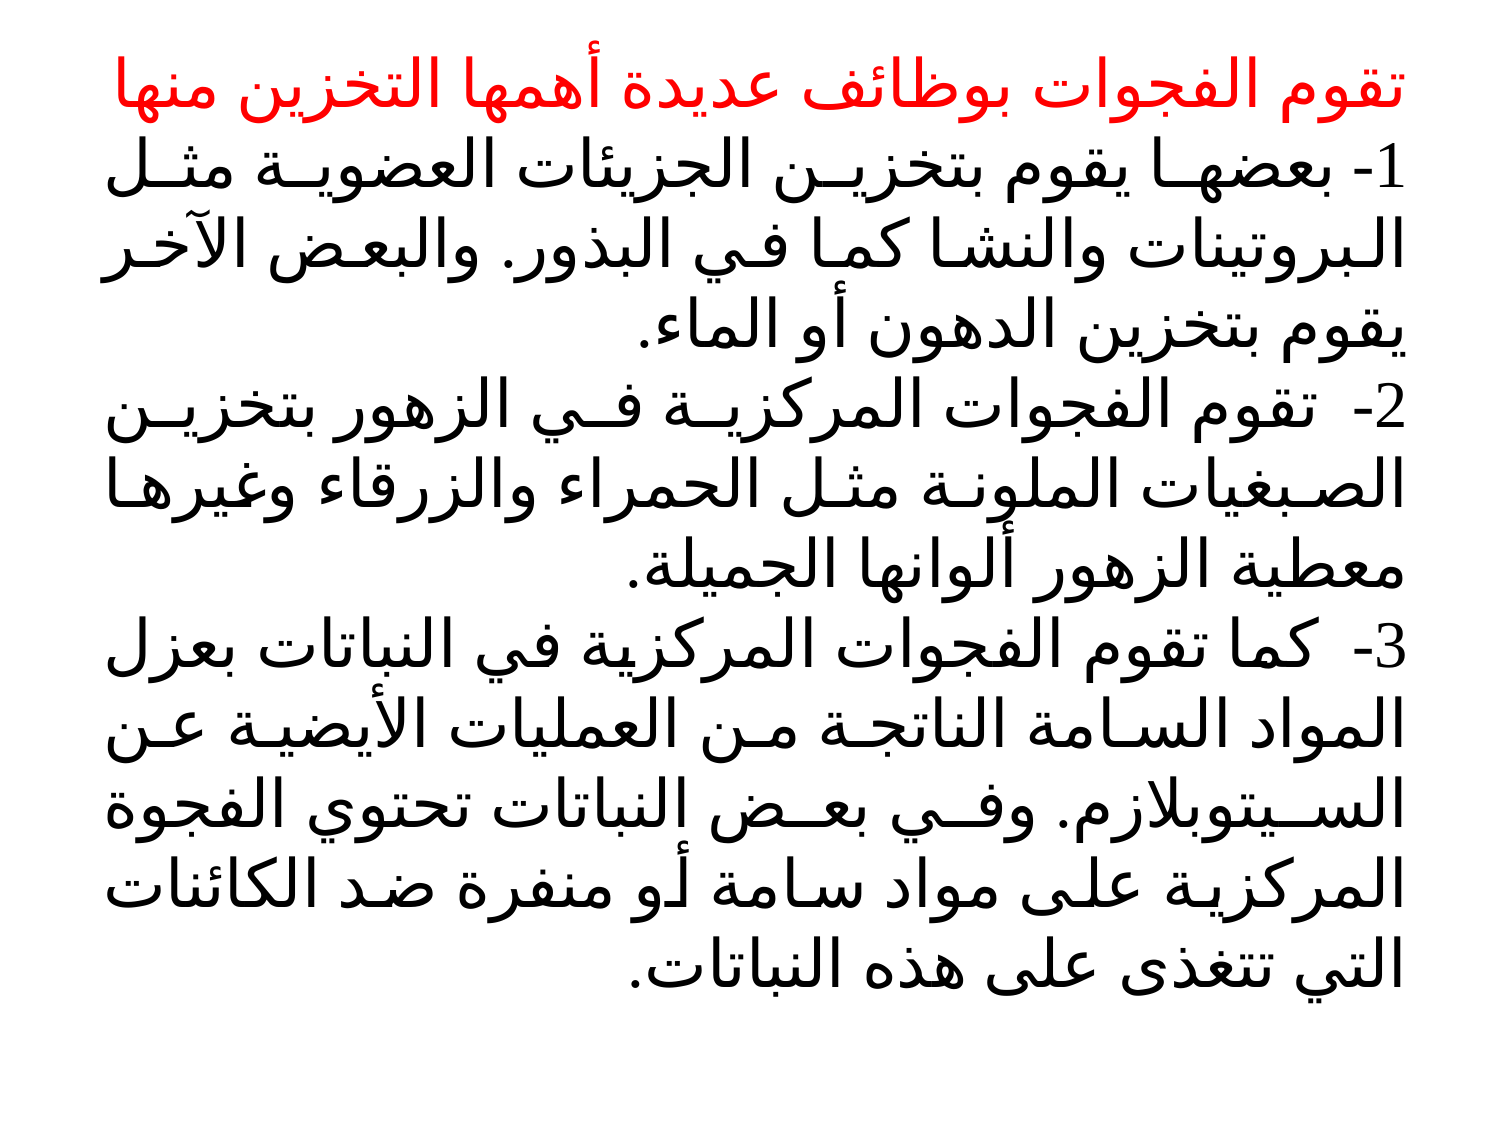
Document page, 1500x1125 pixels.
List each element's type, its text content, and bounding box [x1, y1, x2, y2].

text_box تقوم الفجوات بوظائف عديدة أهمها التخزين منها 1- بعضها يقوم بتخزين الجزيئات العضوية مثل البروتينات والنشا كما في البذور. والبعض الآخر يقوم بتخزين الدهون أو الماء. 2- تقوم الفجوات المركزية في الزهور بتخزين الصبغيات الملونة مثل الحمراء والزرقاء وغيرها معطية الزهور ألوانها الجميلة. 3- كما تقوم الفجوات المركزية في النباتات بعزل المواد السامة الناتجة من العمليات الأيضية عن السيتوبلازم. وفي بعض النباتات تحتوي الفجوة المركزية على مواد سامة أو منفرة ضد الكائنات التي تتغذى على هذه النباتات. [88, 33, 1424, 1009]
